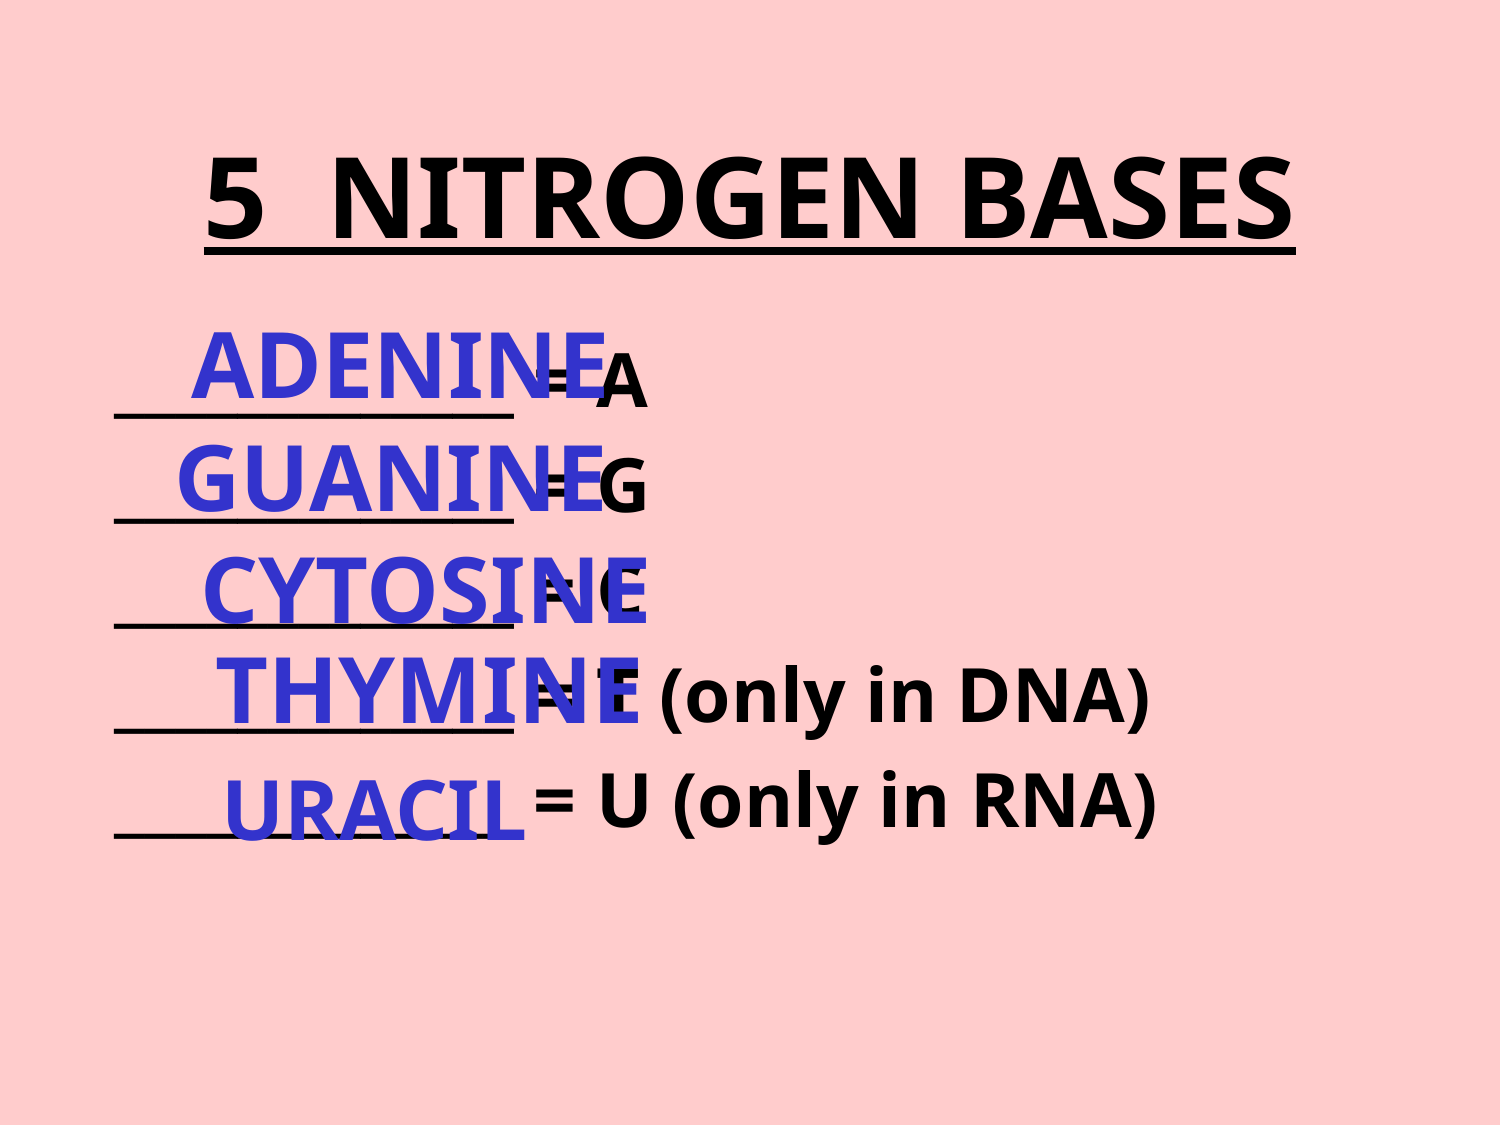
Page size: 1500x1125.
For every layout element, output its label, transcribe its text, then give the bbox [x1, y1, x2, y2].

list _____________ = A _____________ = G _____________ = C _____________ = T (only in DNA) _____________ = U (only in RNA) [99, 324, 1463, 1000]
text_box GUANINE [159, 412, 624, 538]
text_box CYTOSINE [185, 524, 668, 650]
text_box URACIL [206, 750, 543, 865]
text_box ADENINE [176, 299, 626, 425]
text_box THYMINE [200, 624, 660, 750]
title 5 NITROGEN BASES [112, 99, 1388, 288]
